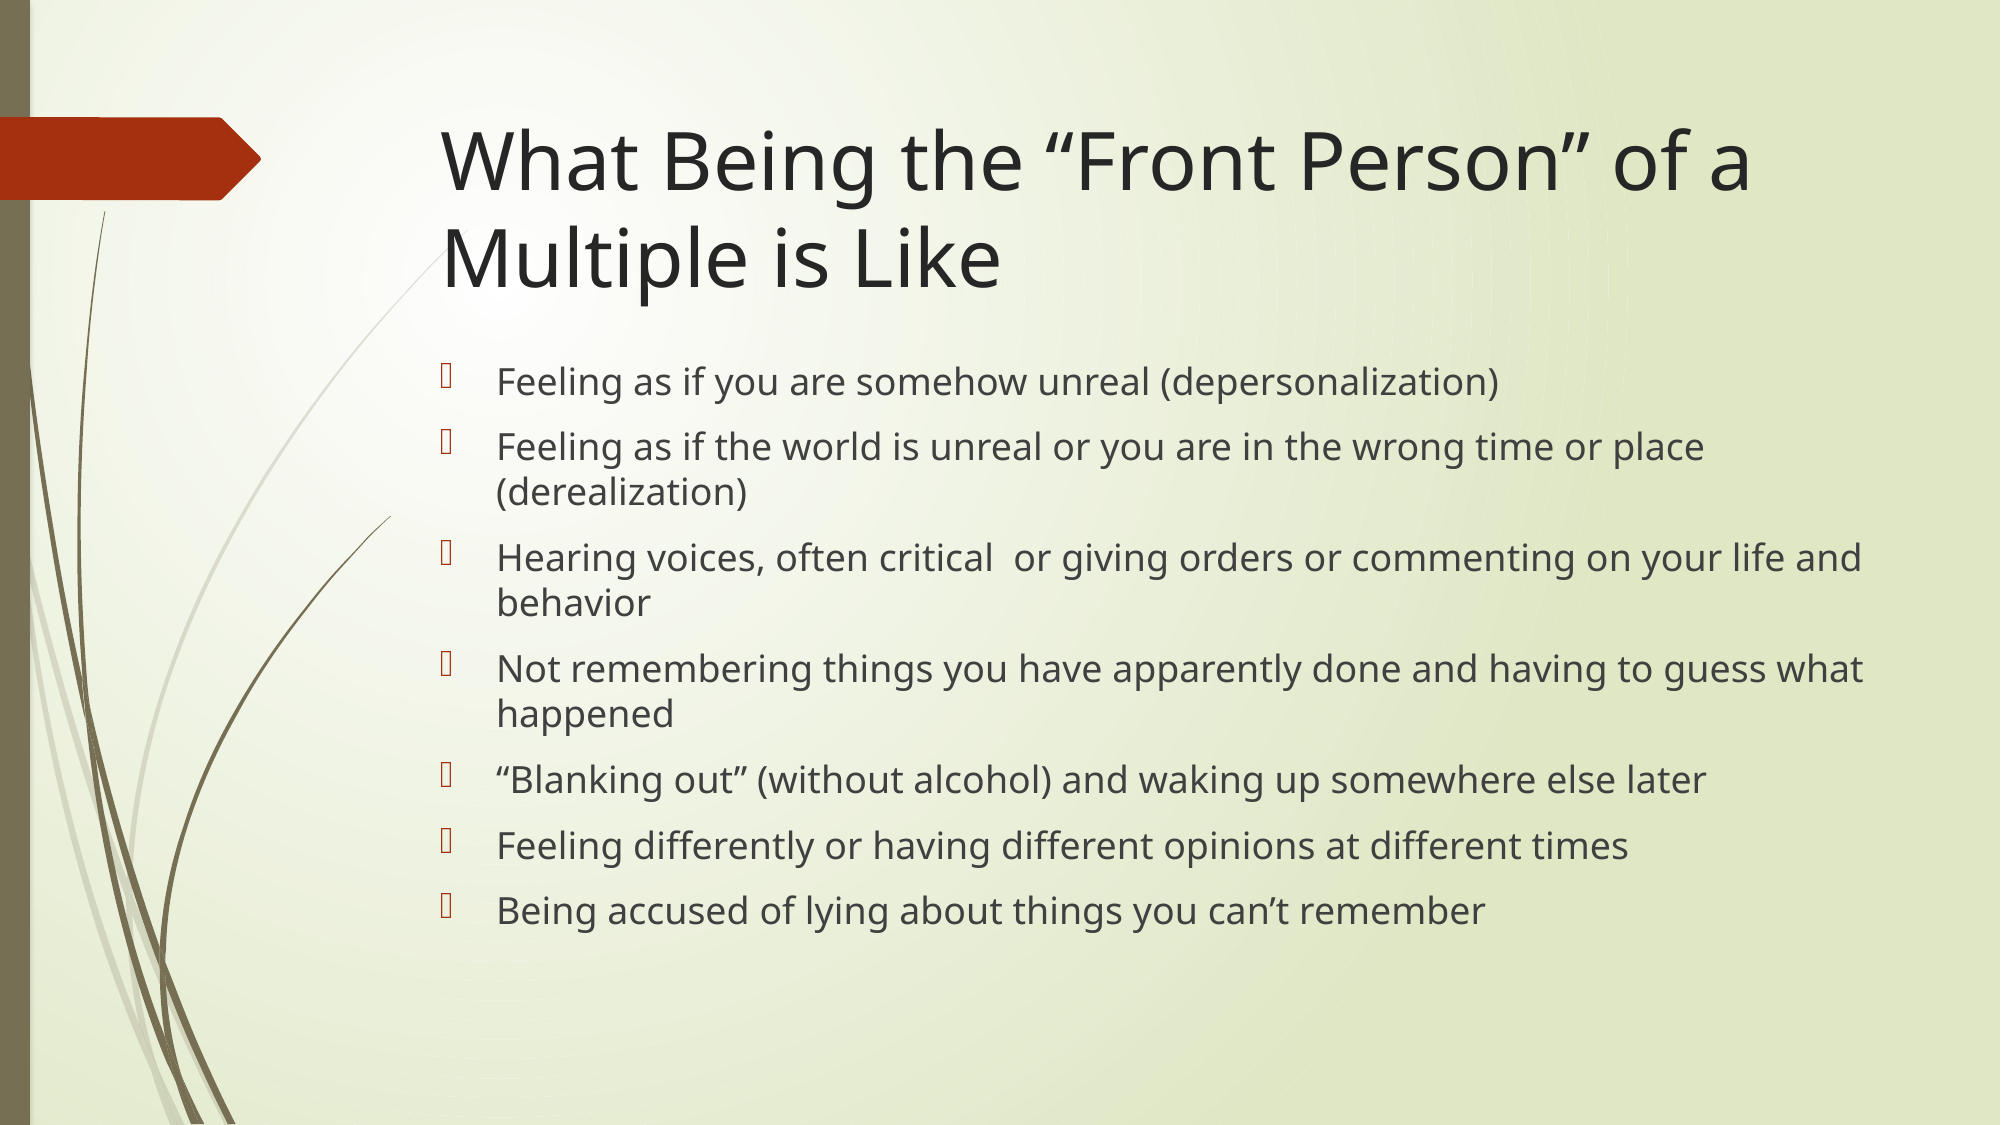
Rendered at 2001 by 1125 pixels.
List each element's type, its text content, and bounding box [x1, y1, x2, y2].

title What Being the “Front Person” of a Multiple is Like [425, 102, 1888, 313]
list Feeling as if you are somehow unreal (depersonalization) Feeling as if the world is unreal or you are in the wrong time or place (derealization) Hearing voices, often critical or giving orders or commenting on your life and behavior Not remembering things you have apparently done and having to guess what happened “Blanking out” (without alcohol) and waking up somewhere else later Feeling differently or having different opinions at different times Being accused of lying about things you can’t remember [424, 350, 1888, 970]
